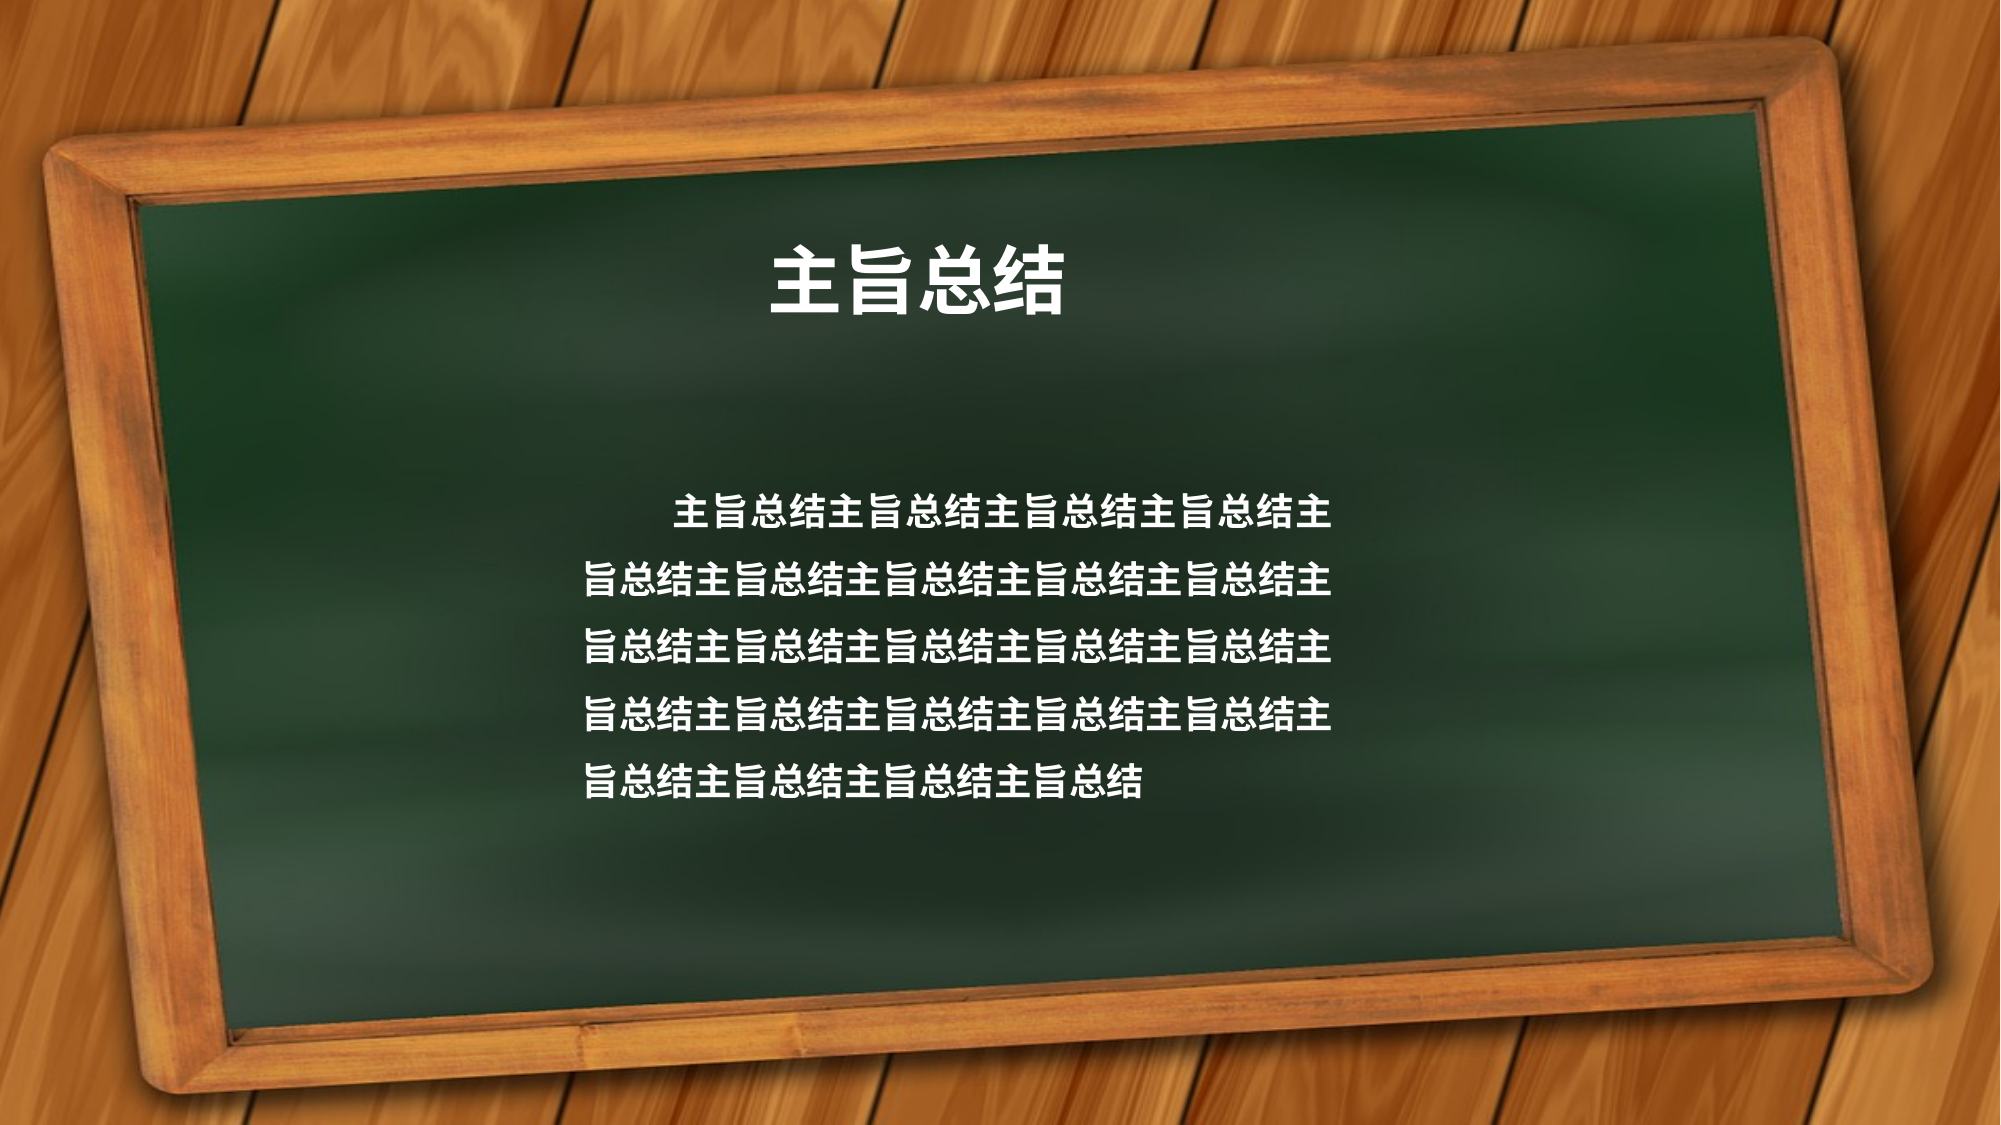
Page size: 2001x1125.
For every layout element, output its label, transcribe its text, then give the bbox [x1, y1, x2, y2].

text_box 主旨总结 [753, 226, 1083, 332]
picture [0, 0, 2001, 1125]
text_box 主旨总结主旨总结主旨总结主旨总结主旨总结主旨总结主旨总结主旨总结主旨总结主旨总结主旨总结主旨总结主旨总结主旨总结主旨总结主旨总结主旨总结主旨总结主旨总结主旨总结主旨总结主旨总结主旨总结 [566, 458, 1348, 811]
